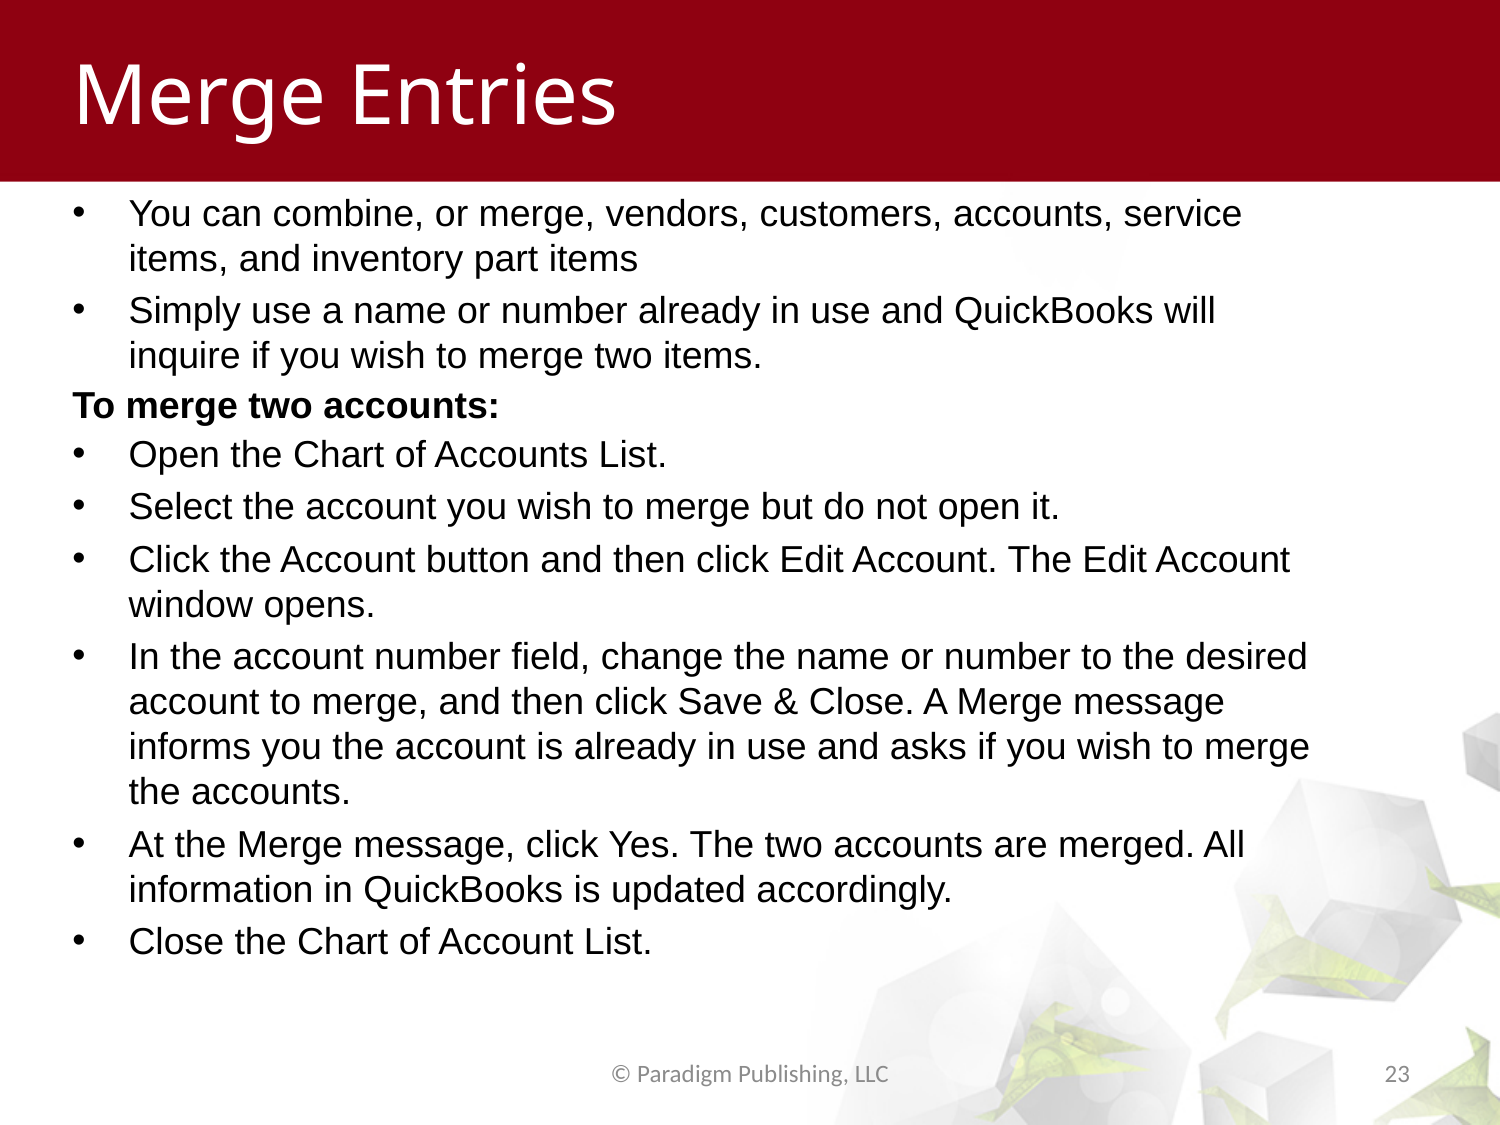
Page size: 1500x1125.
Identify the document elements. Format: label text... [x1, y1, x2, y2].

list You can combine, or merge, vendors, customers, accounts, service items, and inventory part items Simply use a name or number already in use and QuickBooks will inquire if you wish to merge two items. To merge two accounts: Open the Chart of Accounts List. Select the account you wish to merge but do not open it. Click the Account button and then click Edit Account. The Edit Account window opens. In the account number field, change the name or number to the desired account to merge, and then click Save & Close. A Merge message informs you the account is already in use and asks if you wish to merge the accounts. At the Merge message, click Yes. The two accounts are merged. All information in QuickBooks is updated accordingly. Close the Chart of Account List. [57, 181, 1345, 1000]
picture [0, 0, 1500, 1125]
title Merge Entries [57, 0, 1345, 181]
footer © Paradigm Publishing, LLC [512, 1042, 988, 1103]
slide_number 23 [1074, 1042, 1425, 1103]
